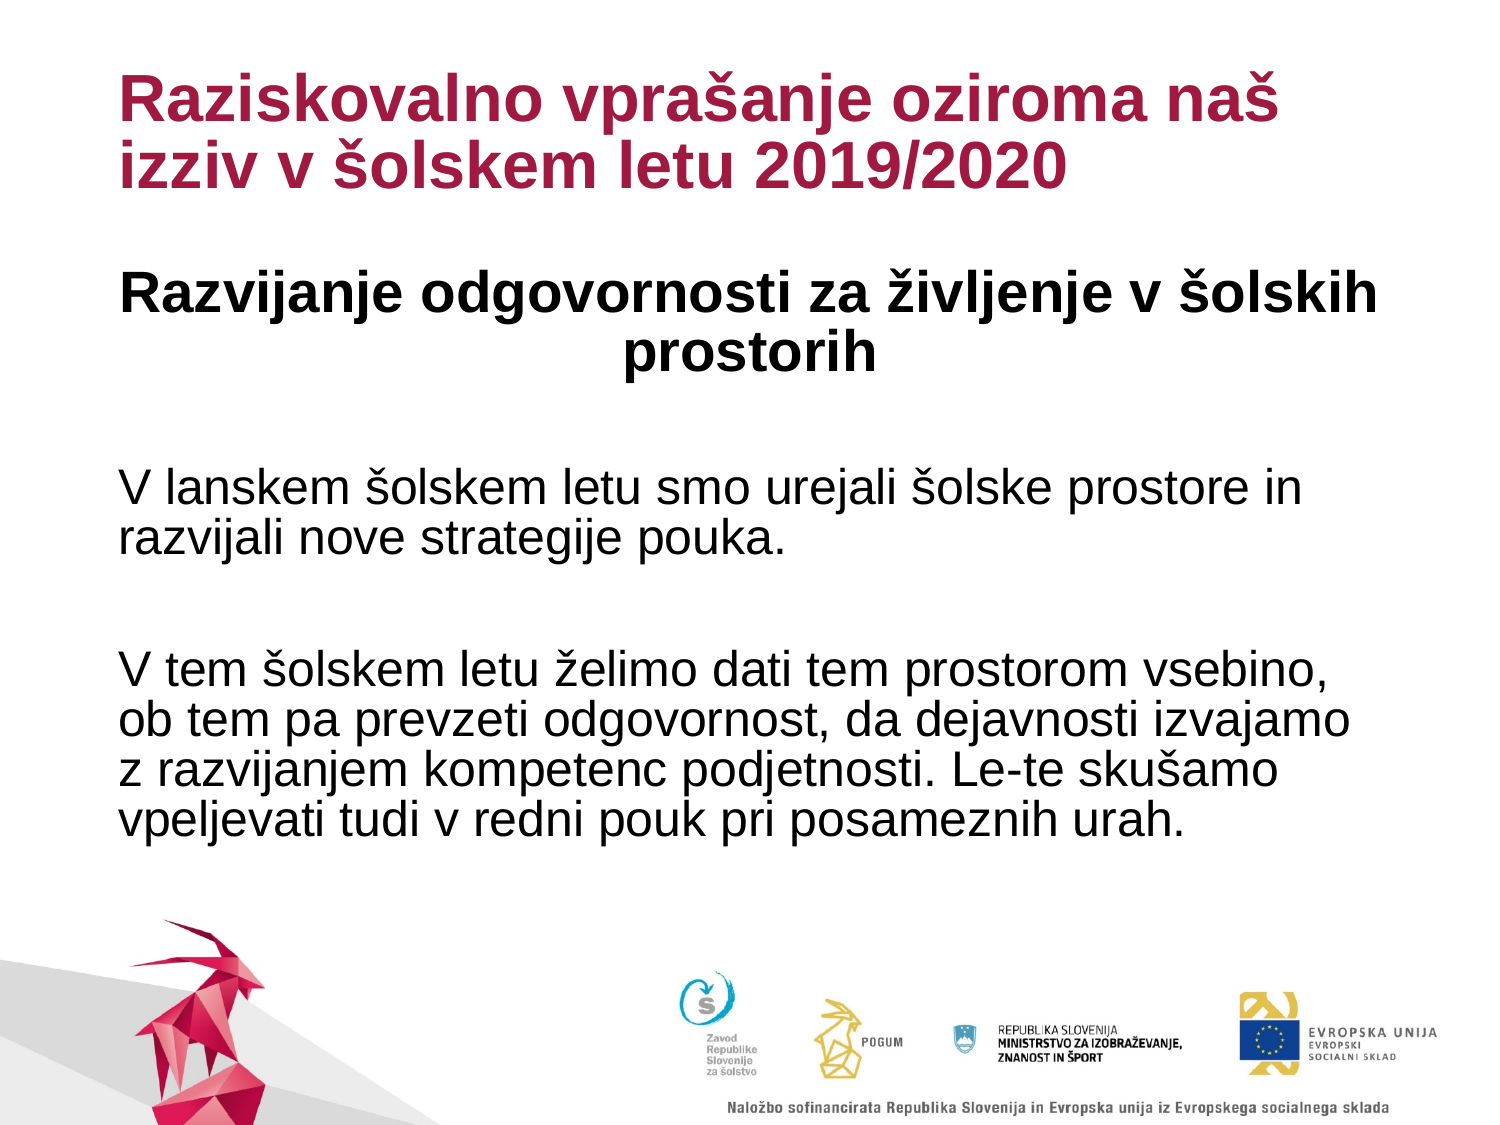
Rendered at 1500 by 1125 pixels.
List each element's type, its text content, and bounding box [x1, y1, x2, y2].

list Razvijanje odgovornosti za življenje v šolskih prostorih V lanskem šolskem letu smo urejali šolske prostore in razvijali nove strategije pouka. V tem šolskem letu želimo dati tem prostorom vsebino, ob tem pa prevzeti odgovornost, da dejavnosti izvajamo z razvijanjem kompetenc podjetnosti. Le-te skušamo vpeljevati tudi v redni pouk pri posameznih urah. [103, 258, 1397, 952]
picture [0, 2, 1500, 1125]
title Raziskovalno vprašanje oziroma naš izziv v šolskem letu 2019/2020 [103, 59, 1397, 210]
